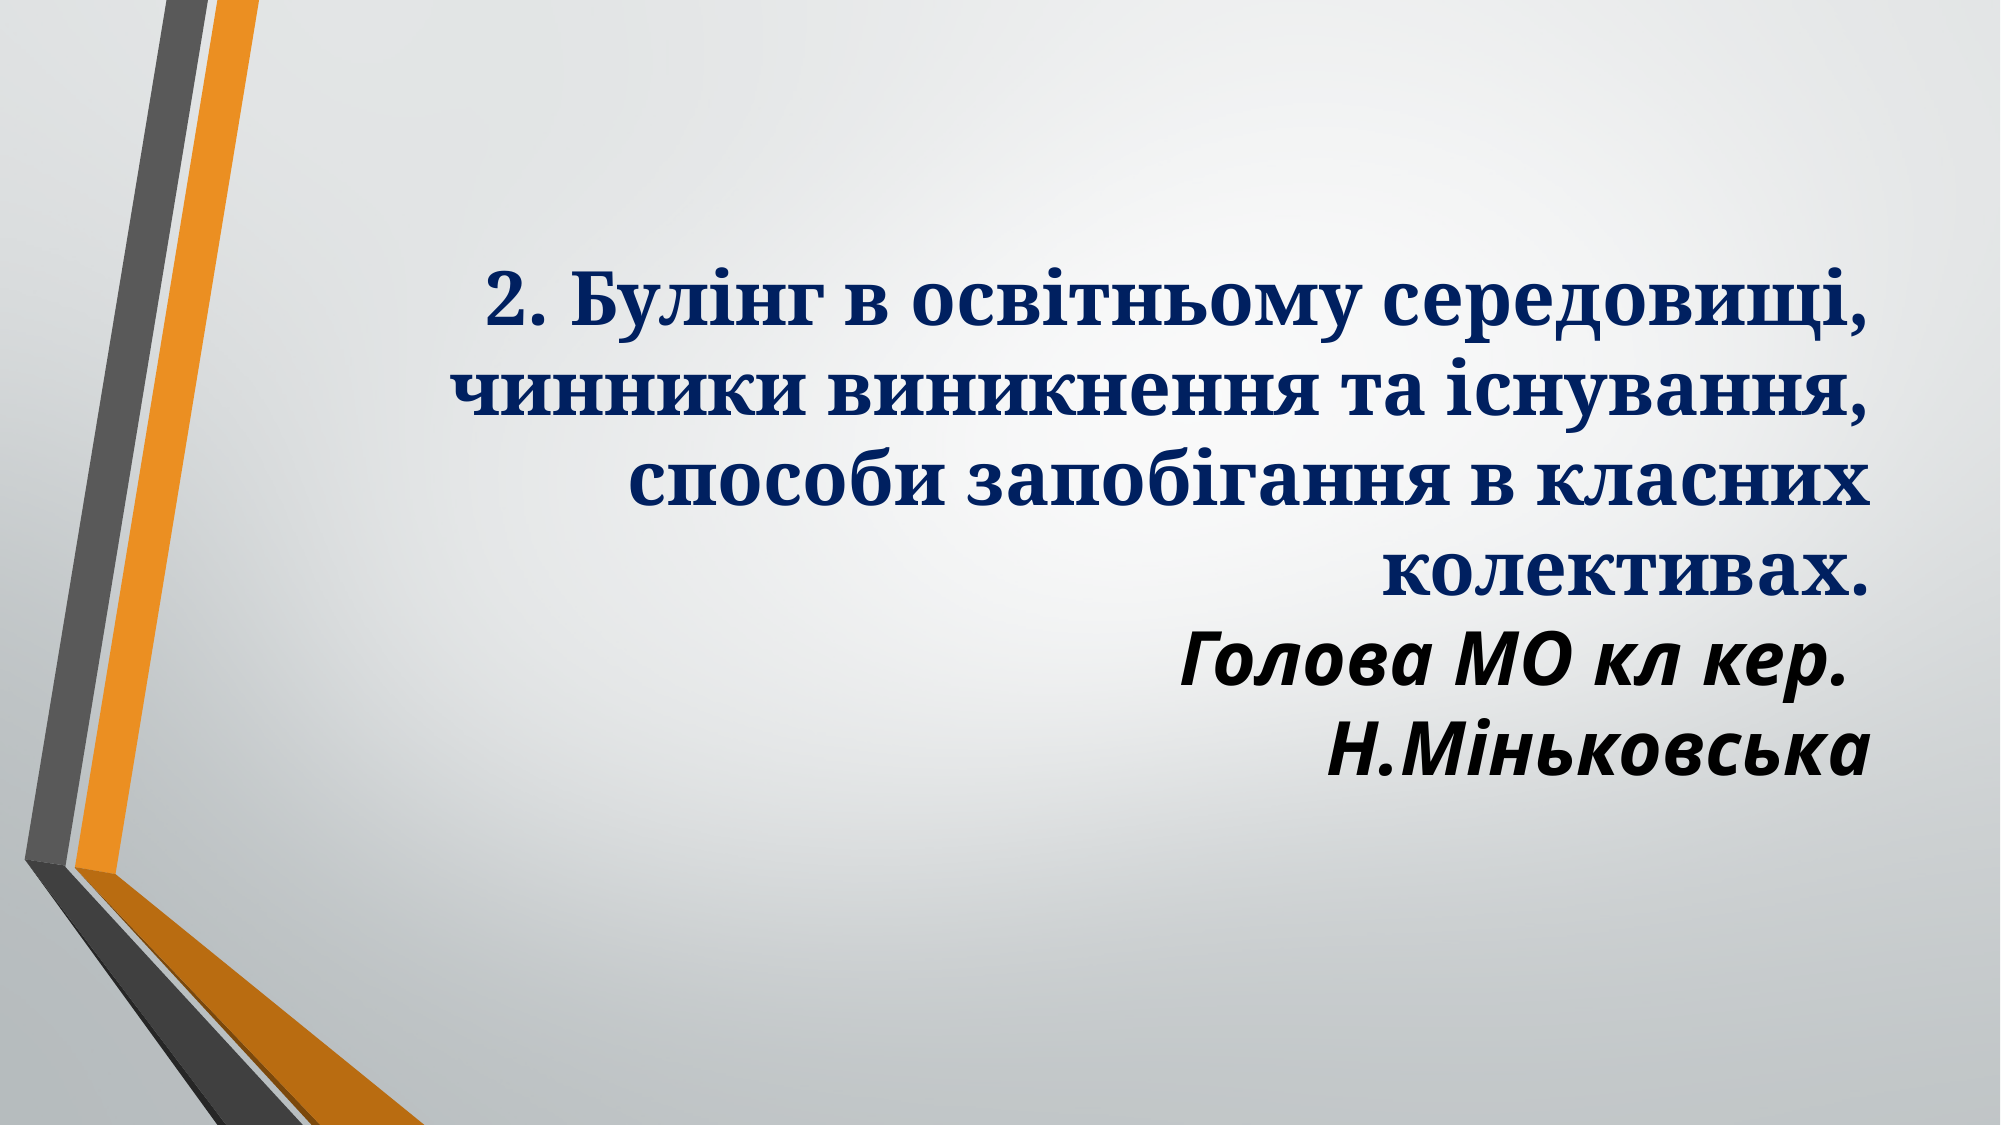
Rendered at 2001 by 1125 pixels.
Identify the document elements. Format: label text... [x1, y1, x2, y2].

title 2. Булінг в освітньому середовищі, чинники виникнення та існування, способи запобігання в класних колективах. Голова МО кл кер. Н.Міньковська [243, 112, 1887, 929]
